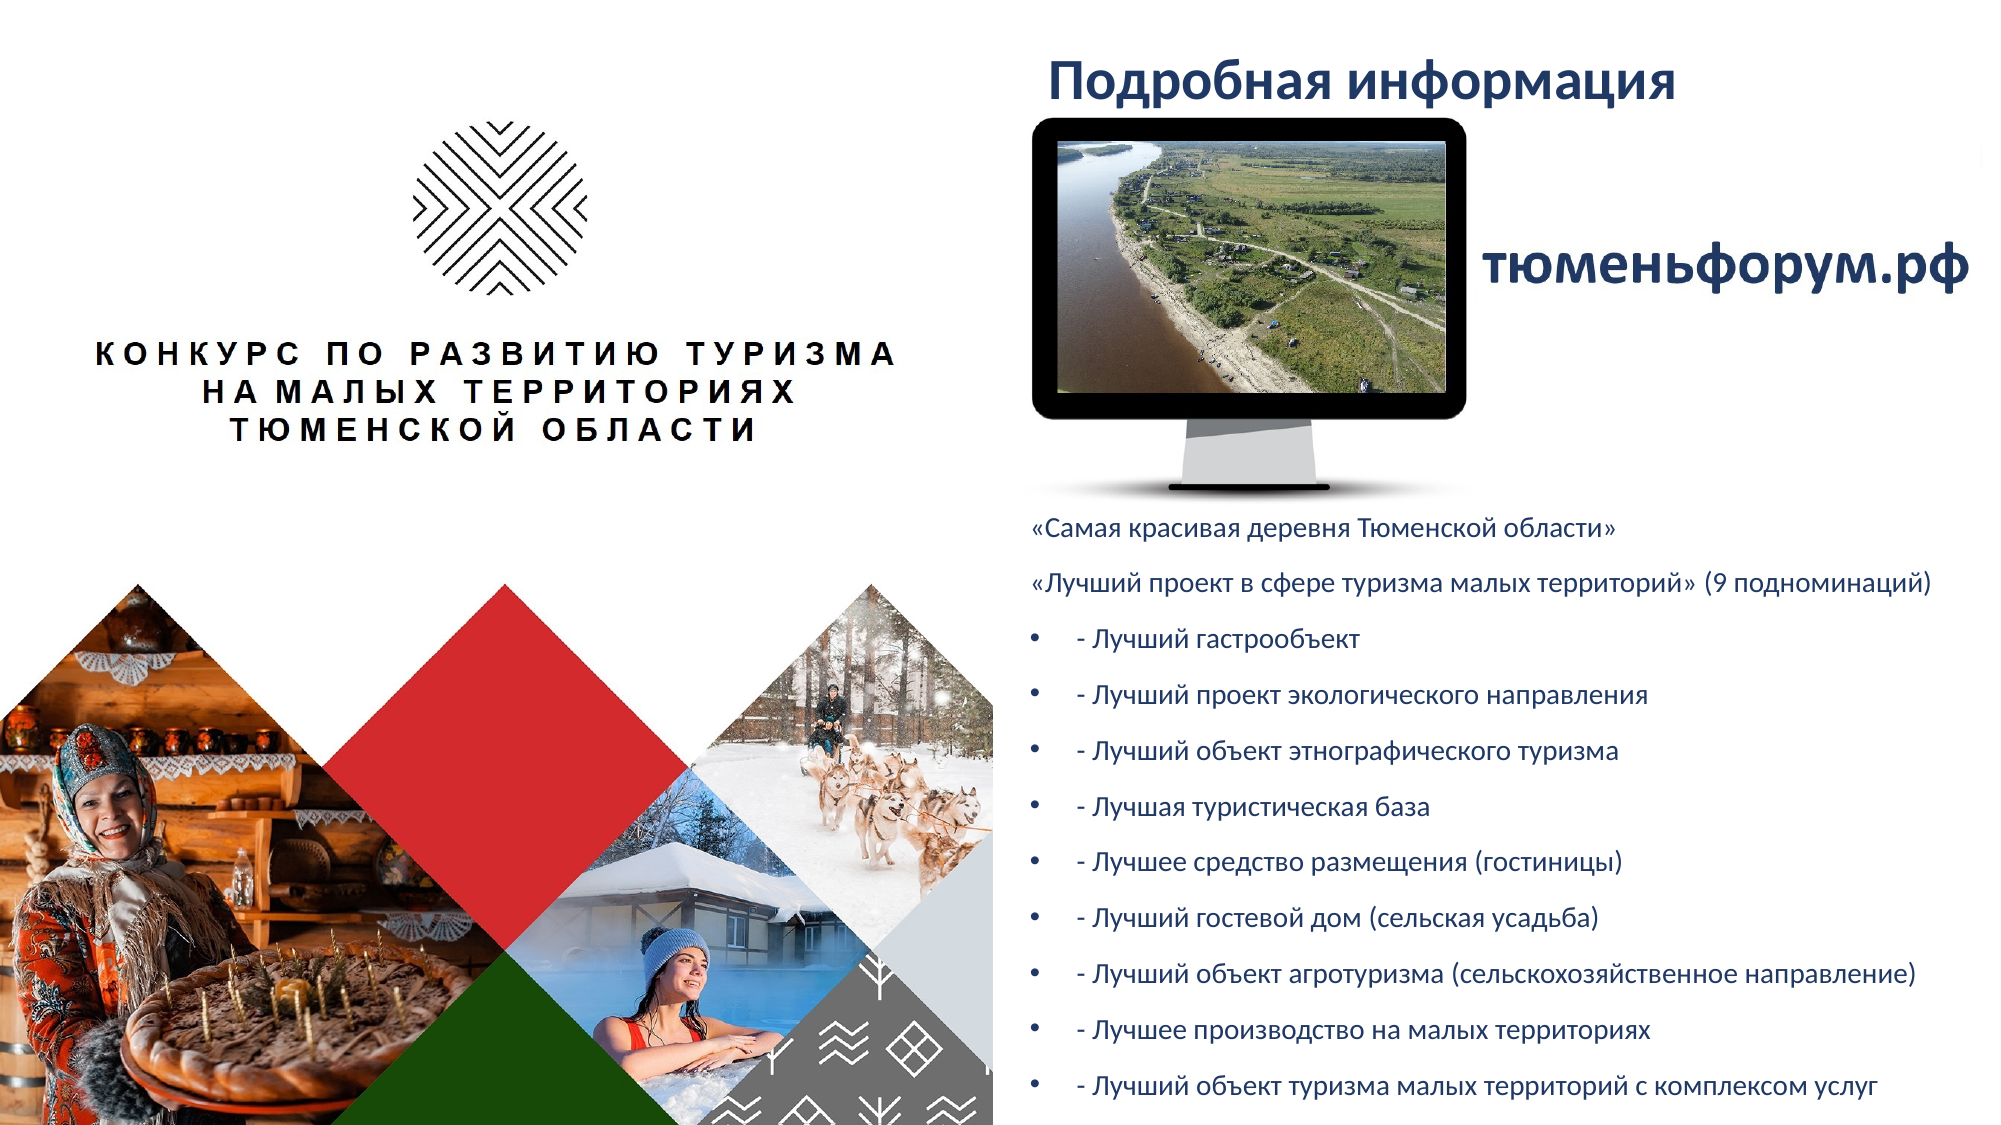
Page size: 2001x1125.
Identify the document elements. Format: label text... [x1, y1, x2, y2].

text_box «Самая красивая деревня Тюменской области» «Лучший проект в сфере туризма малых территорий» (9 подноминаций) - Лучший гастрообъект - Лучший проект экологического направления - Лучший объект этнографического туризма - Лучшая туристическая база - Лучшее средство размещения (гостиницы) - Лучший гостевой дом (сельская усадьба) - Лучший объект агротуризма (сельскохозяйственное направление) - Лучшее производство на малых территориях - Лучший объект туризма малых территорий с комплексом услуг [1015, 500, 2000, 1109]
text_box Подробная информация [1033, 33, 1692, 93]
picture [0, 16, 993, 1125]
picture [1007, 93, 1991, 538]
